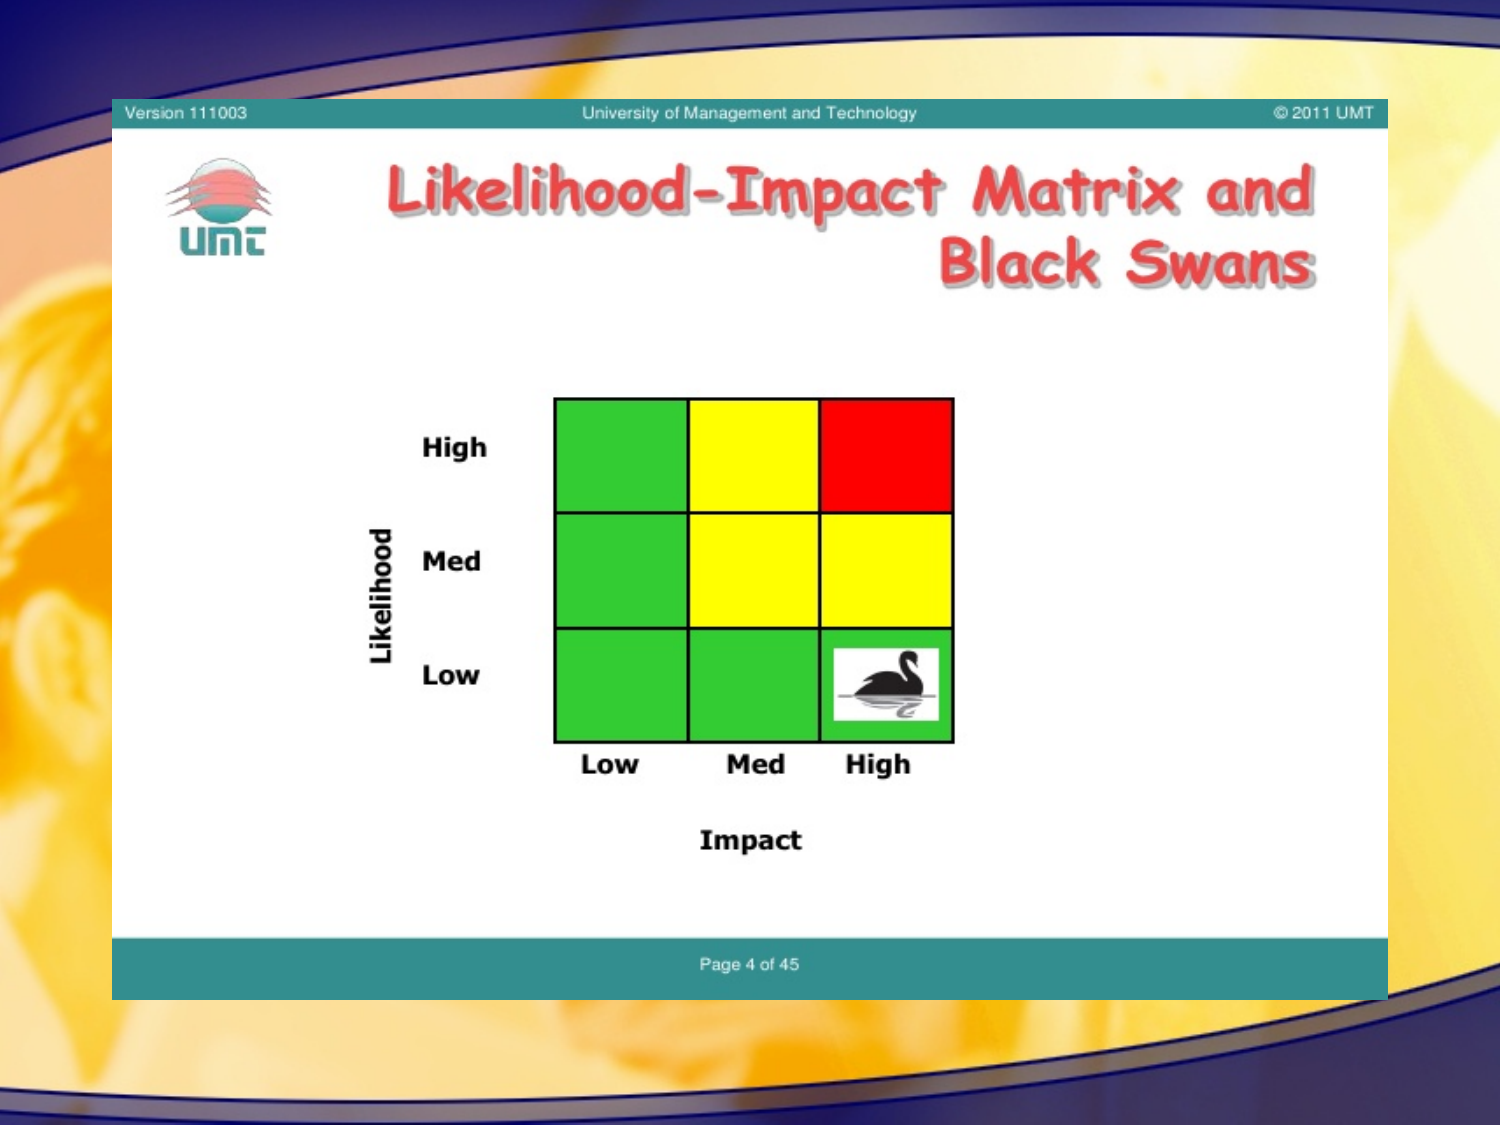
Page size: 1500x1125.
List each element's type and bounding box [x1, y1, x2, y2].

picture [0, 0, 1500, 1125]
list [112, 99, 1388, 1000]
